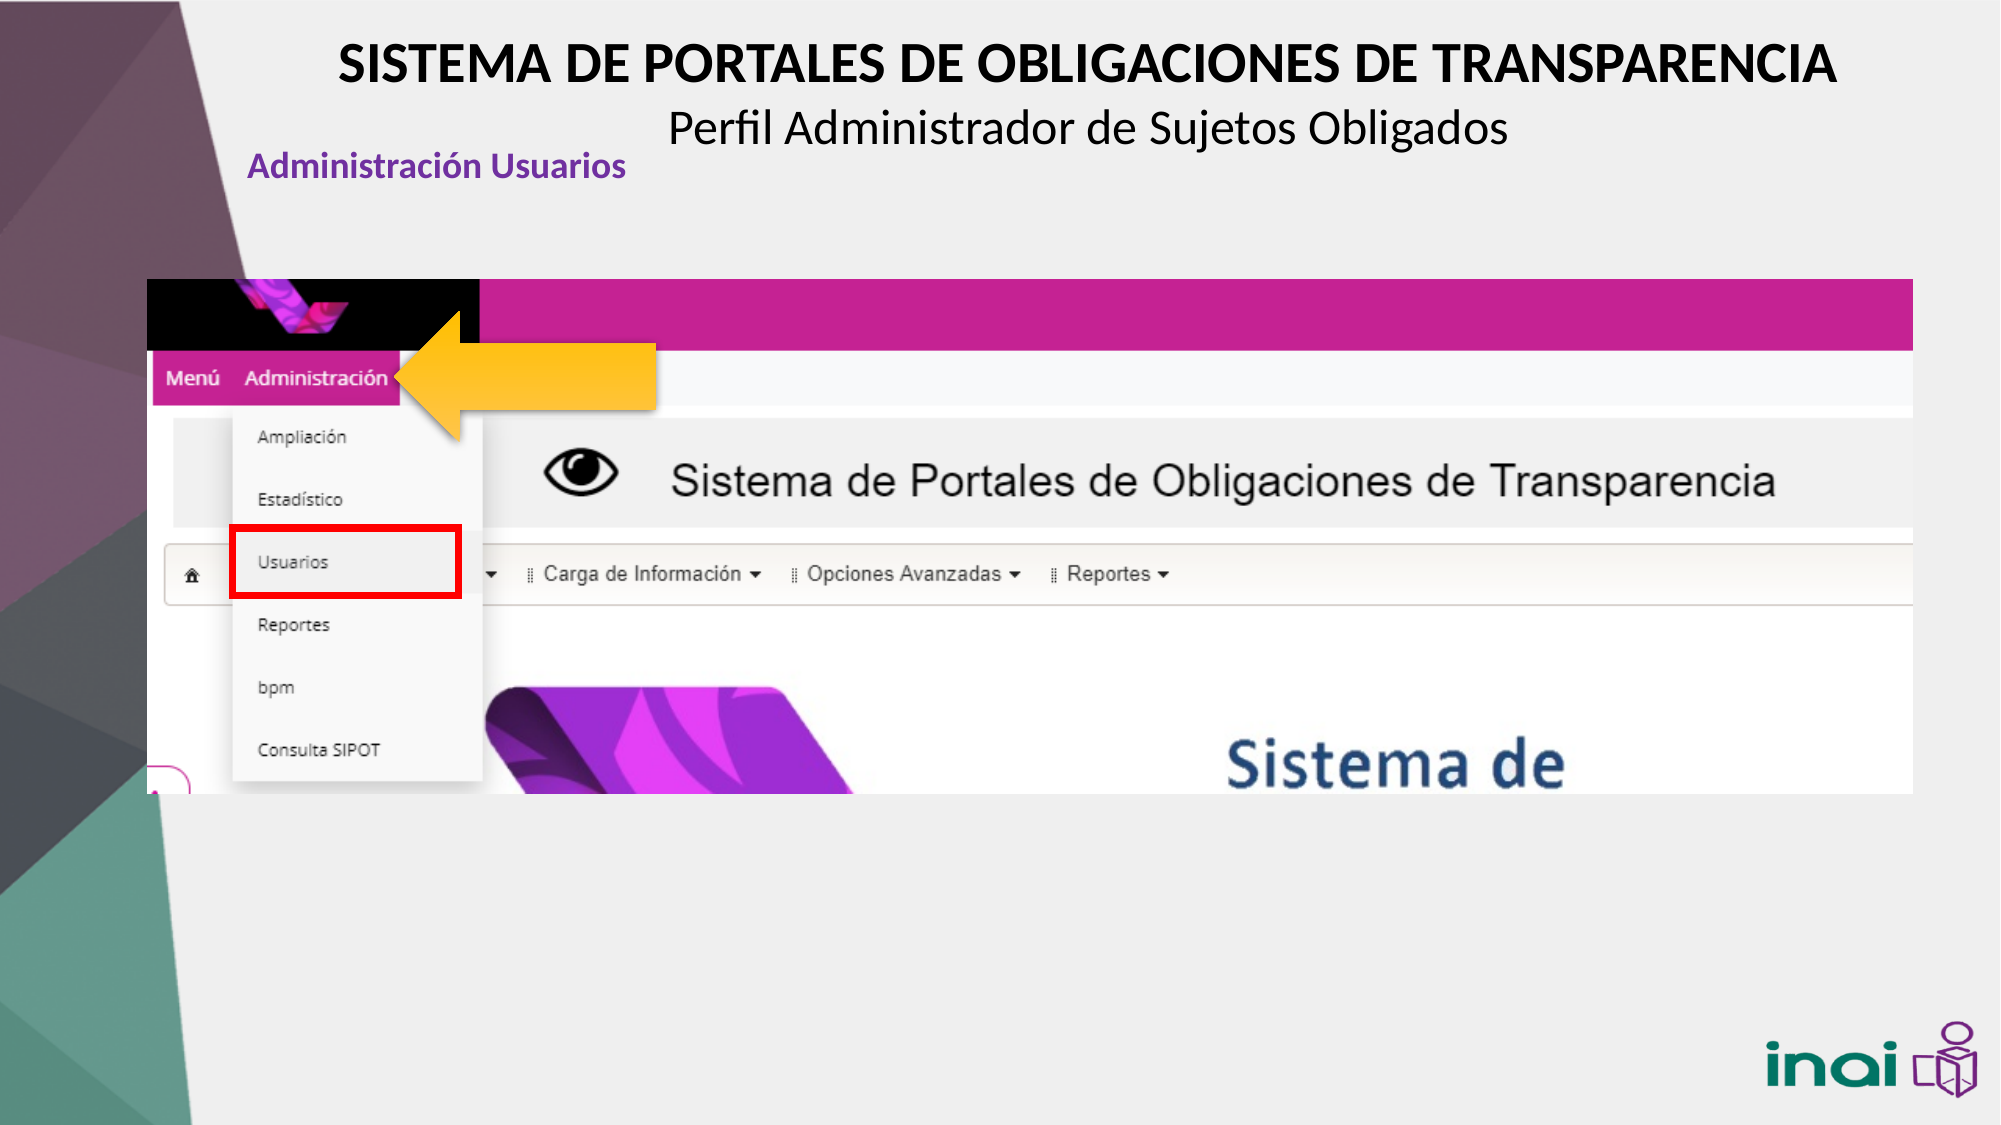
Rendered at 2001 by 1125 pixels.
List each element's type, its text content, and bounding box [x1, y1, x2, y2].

text_box Administración Usuarios [232, 133, 1830, 193]
text_box SISTEMA DE PORTALES DE OBLIGACIONES DE TRANSPARENCIA Perfil Administrador de Sujetos Obligados [265, 17, 1913, 162]
picture [0, 1, 2001, 1125]
